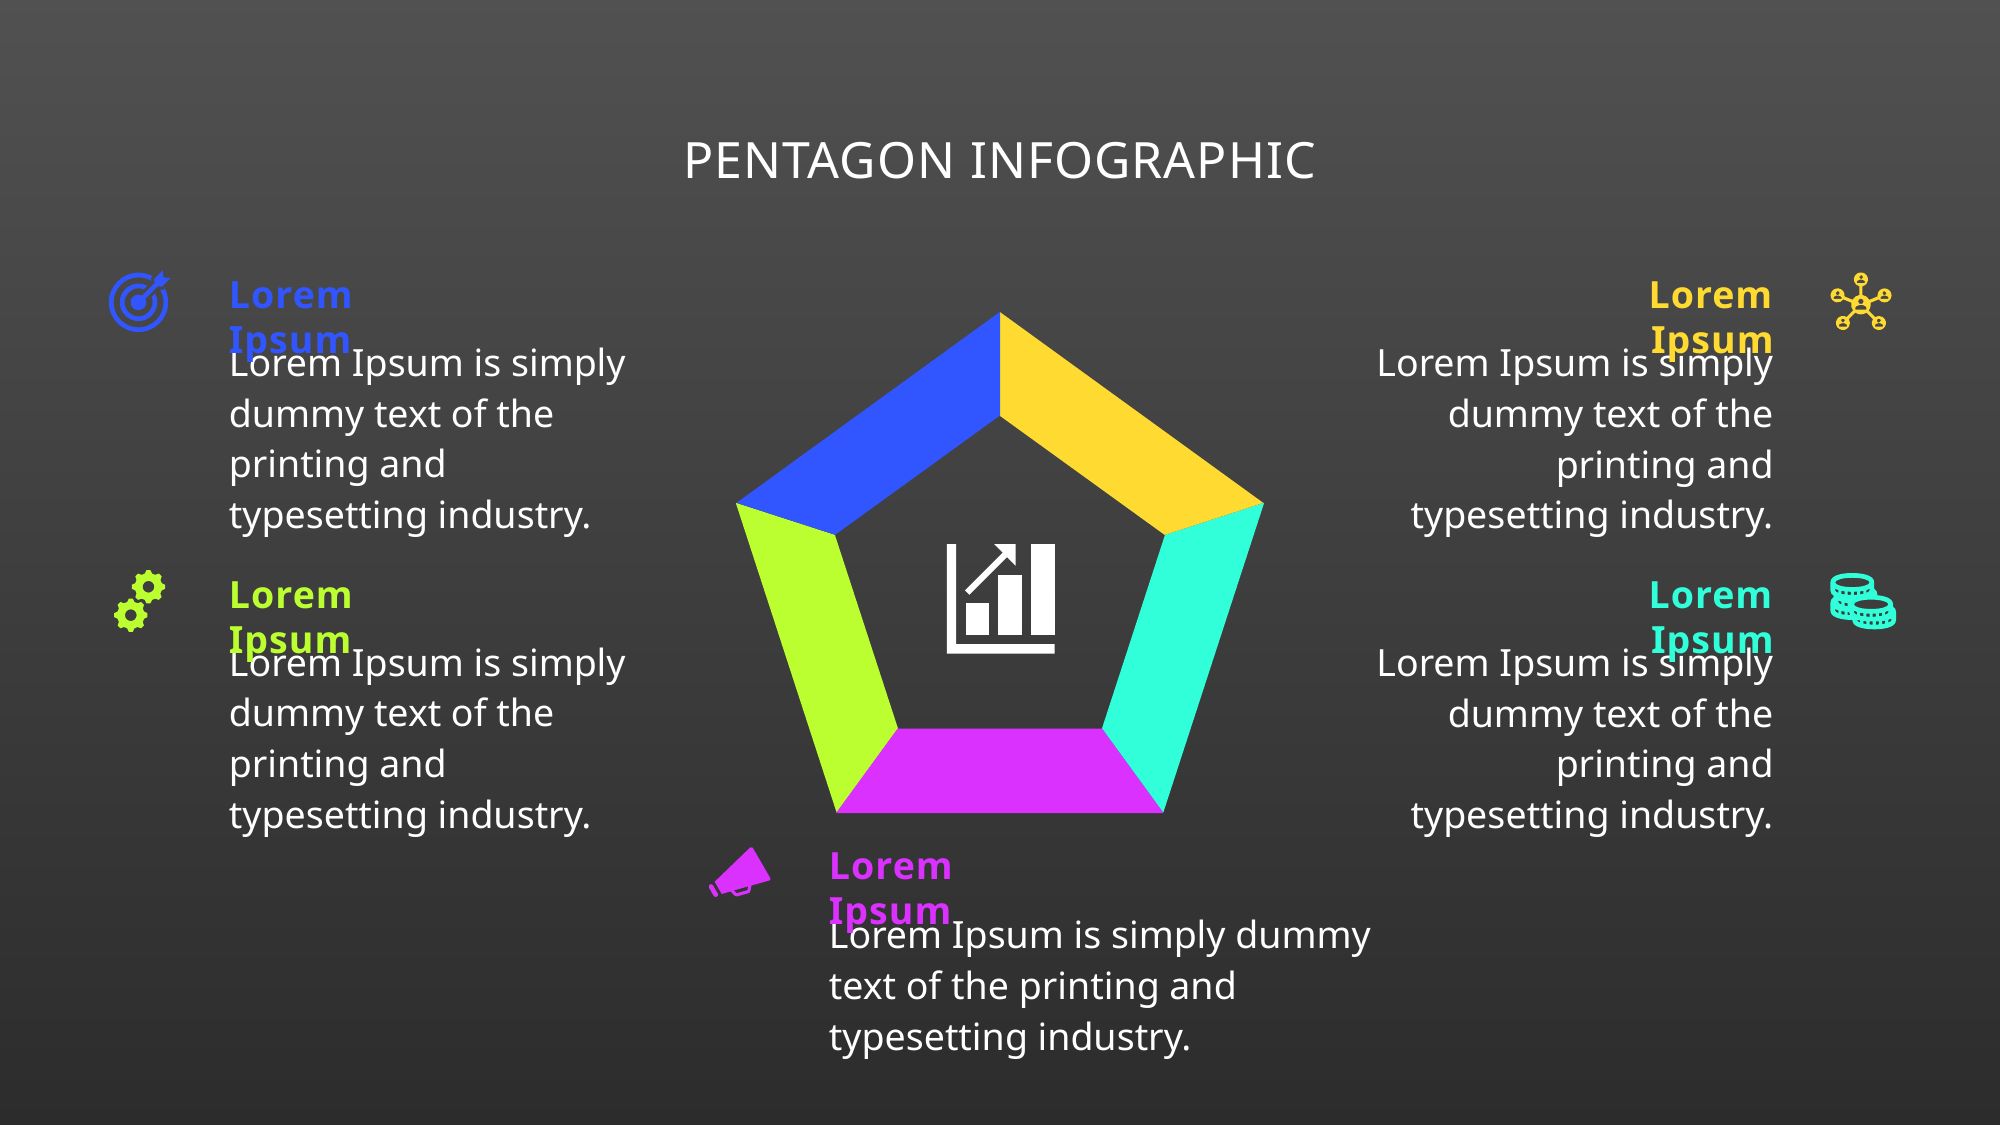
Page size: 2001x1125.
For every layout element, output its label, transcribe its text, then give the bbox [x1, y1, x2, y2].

text_box PENTAGON INFOGRAPHIC [609, 113, 1390, 197]
text_box [1830, 573, 1897, 630]
text_box Lorem Ipsum is simply dummy text of the printing and typesetting industry. [214, 625, 665, 844]
text_box Lorem Ipsum [814, 834, 1055, 939]
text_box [102, 563, 178, 639]
text_box [1830, 272, 1892, 330]
text_box Lorem Ipsum is simply dummy text of the printing and typesetting industry. [1338, 325, 1789, 544]
text_box Lorem Ipsum [1548, 563, 1789, 669]
text_box Lorem Ipsum is simply dummy text of the printing and typesetting industry. [814, 897, 1415, 1065]
text_box Lorem Ipsum is simply dummy text of the printing and typesetting industry. [214, 325, 665, 544]
text_box Lorem Ipsum is simply dummy text of the printing and typesetting industry. [1338, 625, 1789, 844]
text_box Lorem Ipsum [214, 563, 455, 669]
text_box Lorem Ipsum [1548, 263, 1789, 369]
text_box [702, 834, 778, 910]
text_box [735, 311, 1264, 813]
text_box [102, 263, 178, 339]
text_box Lorem Ipsum [214, 263, 455, 369]
